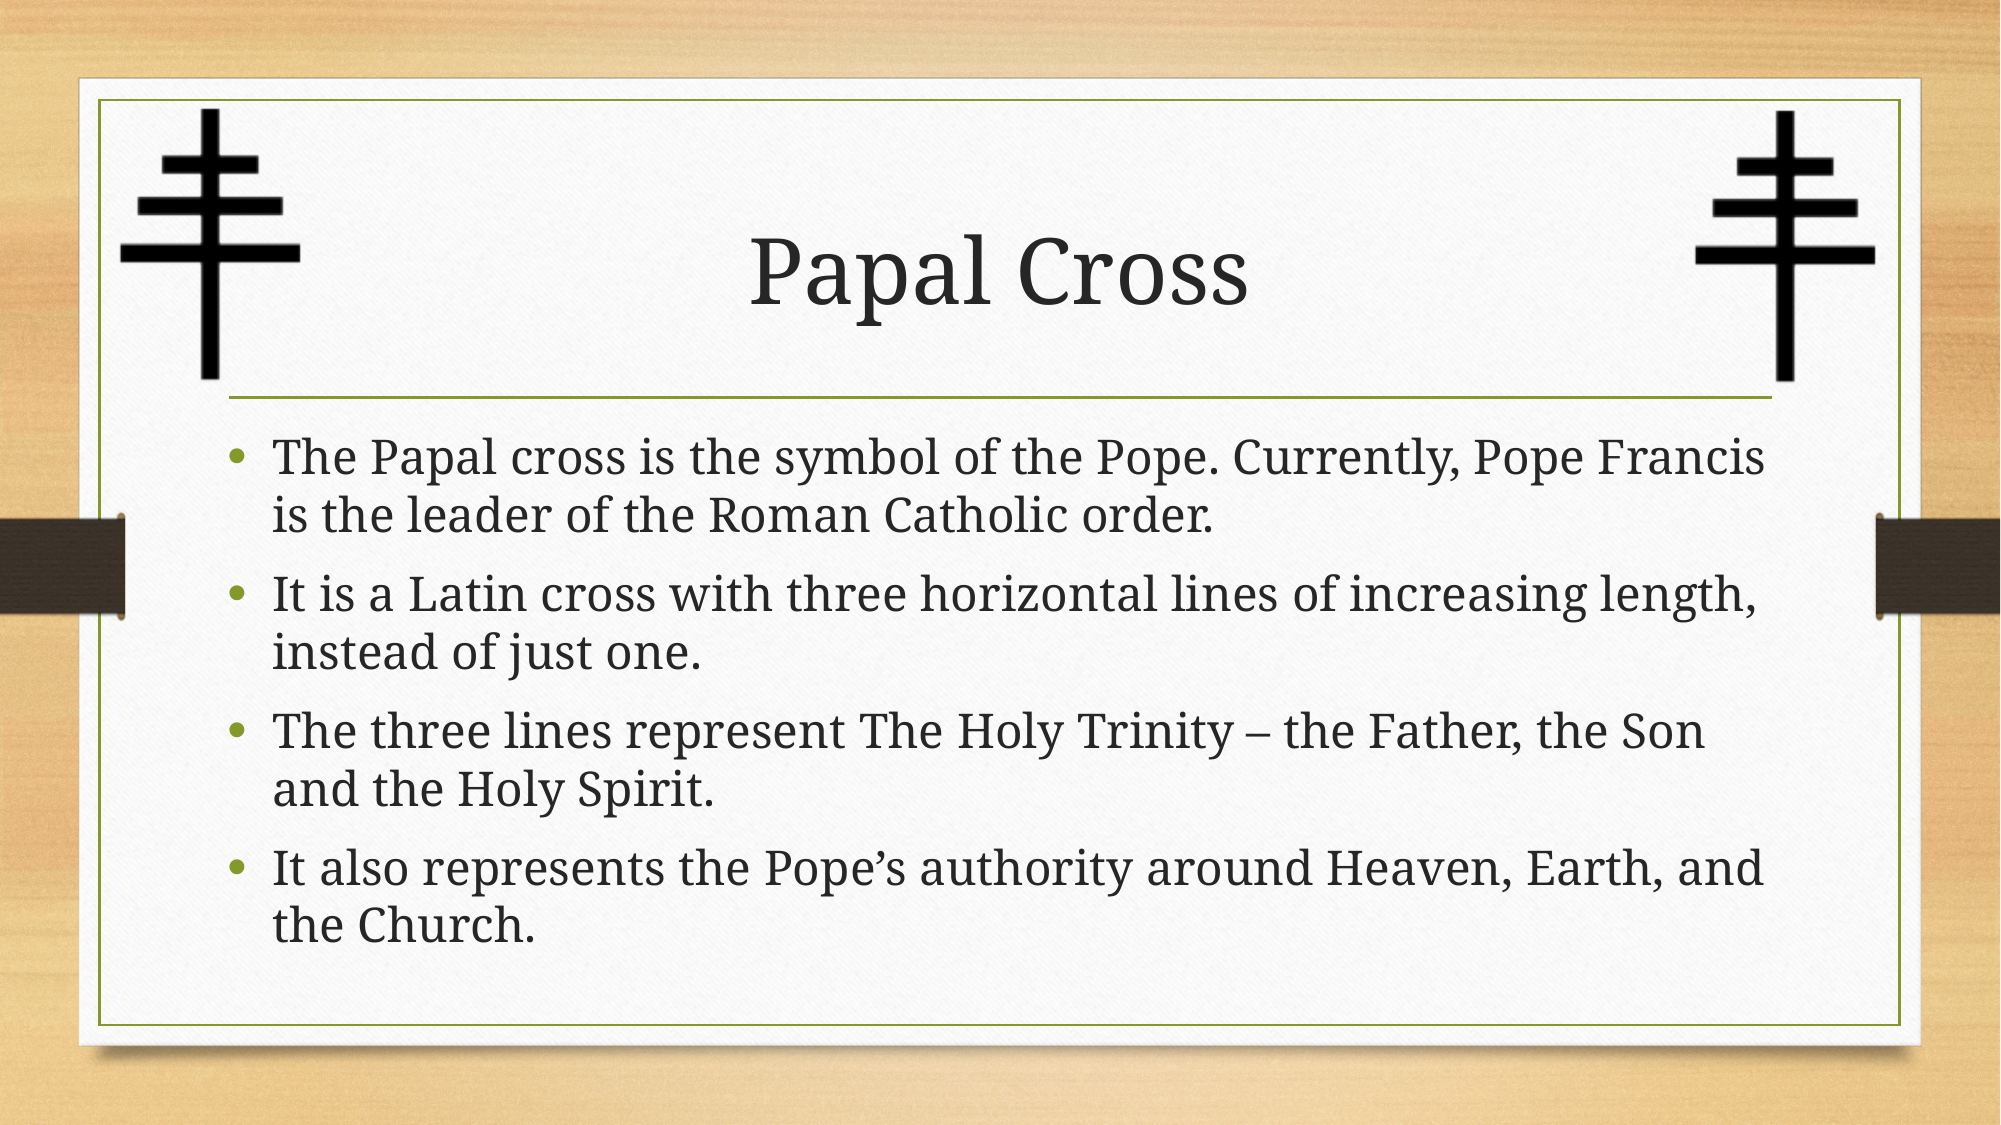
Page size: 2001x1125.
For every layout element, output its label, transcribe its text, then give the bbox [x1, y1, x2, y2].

list The Papal cross is the symbol of the Pope. Currently, Pope Francis is the leader of the Roman Catholic order. It is a Latin cross with three horizontal lines of increasing length, instead of just one. The three lines represent The Holy Trinity – the Father, the Son and the Holy Spirit. It also represents the Pope’s authority around Heaven, Earth, and the Church. [212, 419, 1788, 964]
title Papal Cross [319, 161, 1681, 375]
picture [0, 0, 2001, 1125]
